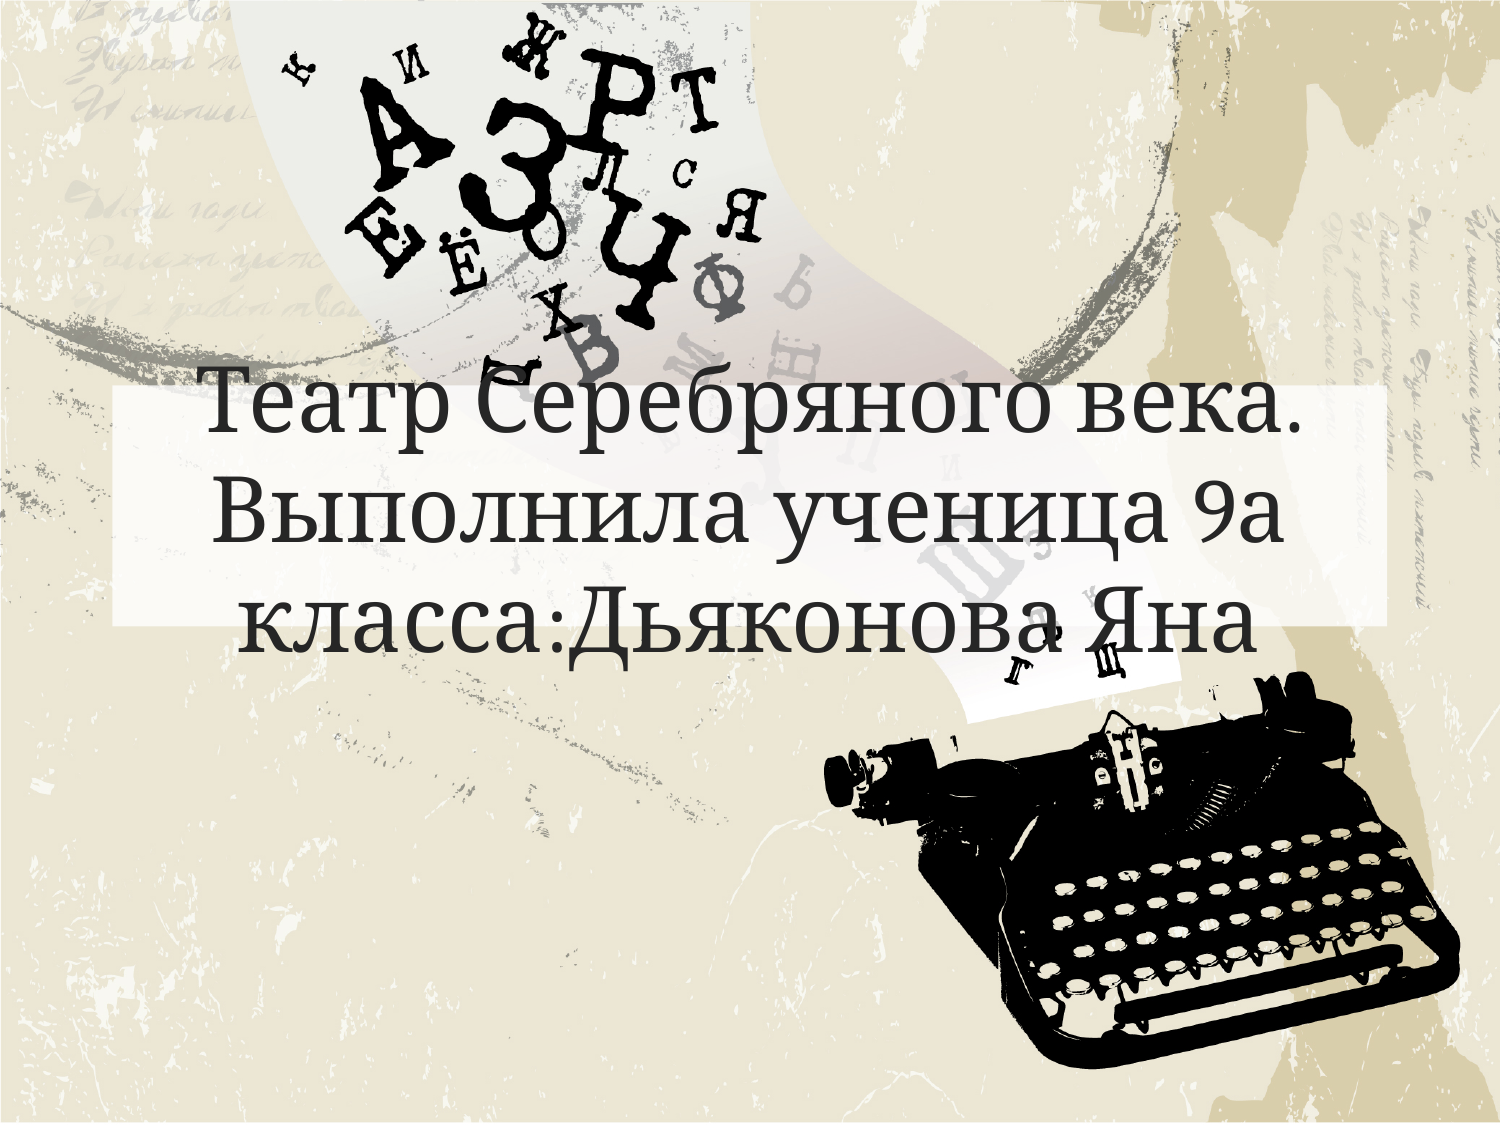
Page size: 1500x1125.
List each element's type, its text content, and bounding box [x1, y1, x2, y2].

title Театр Серебряного века. Выполнила ученица 9а класса:Дьяконова Яна [111, 385, 1388, 627]
picture [0, 0, 1500, 1125]
